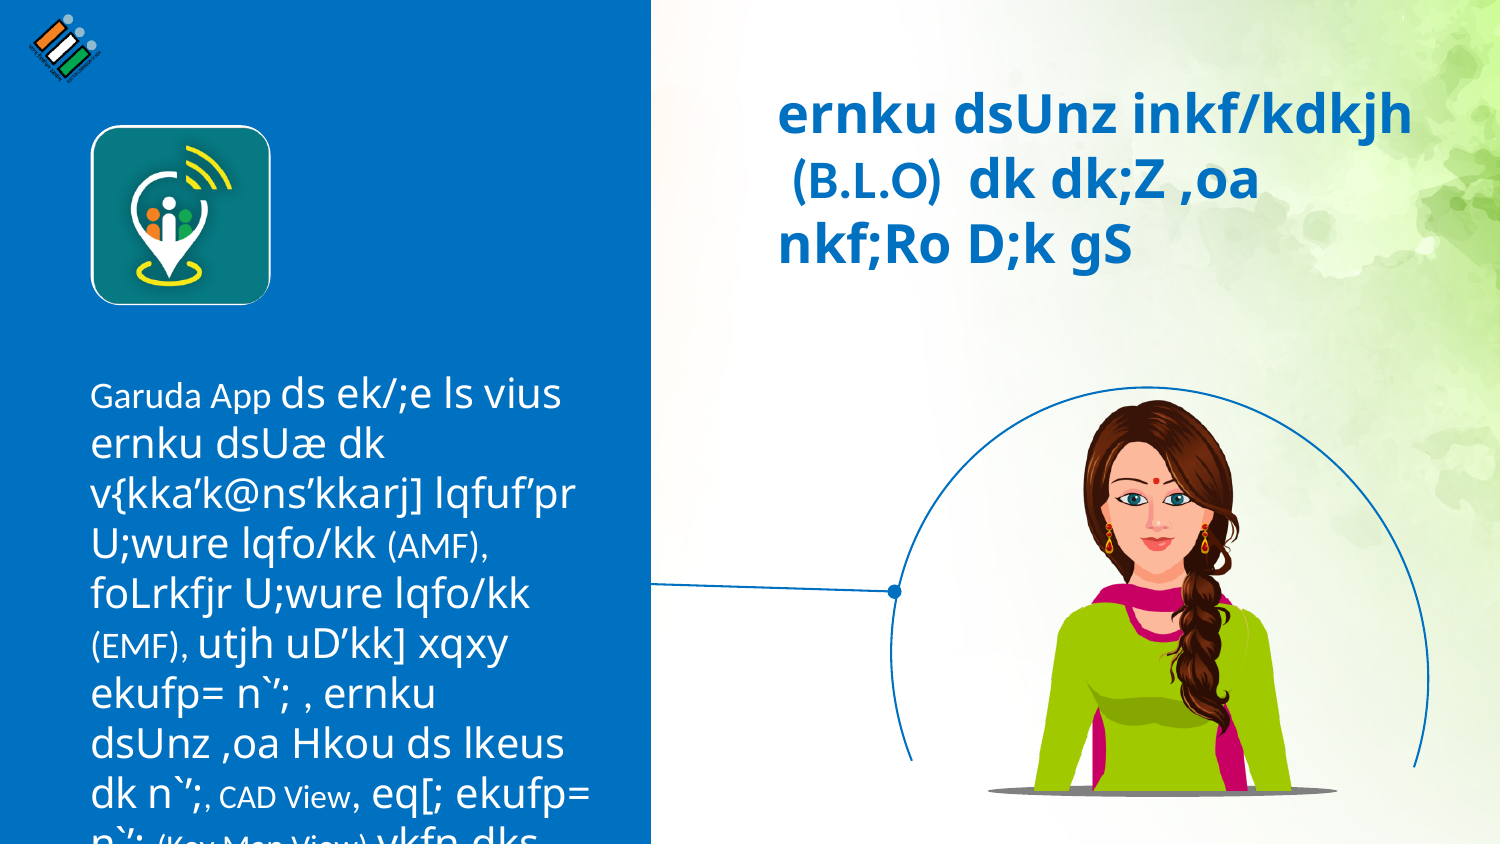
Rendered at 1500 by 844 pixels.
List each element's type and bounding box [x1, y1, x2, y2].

text_box [87, 121, 276, 310]
picture [0, 0, 1500, 844]
picture [1020, 400, 1305, 791]
text_box [887, 384, 1426, 844]
